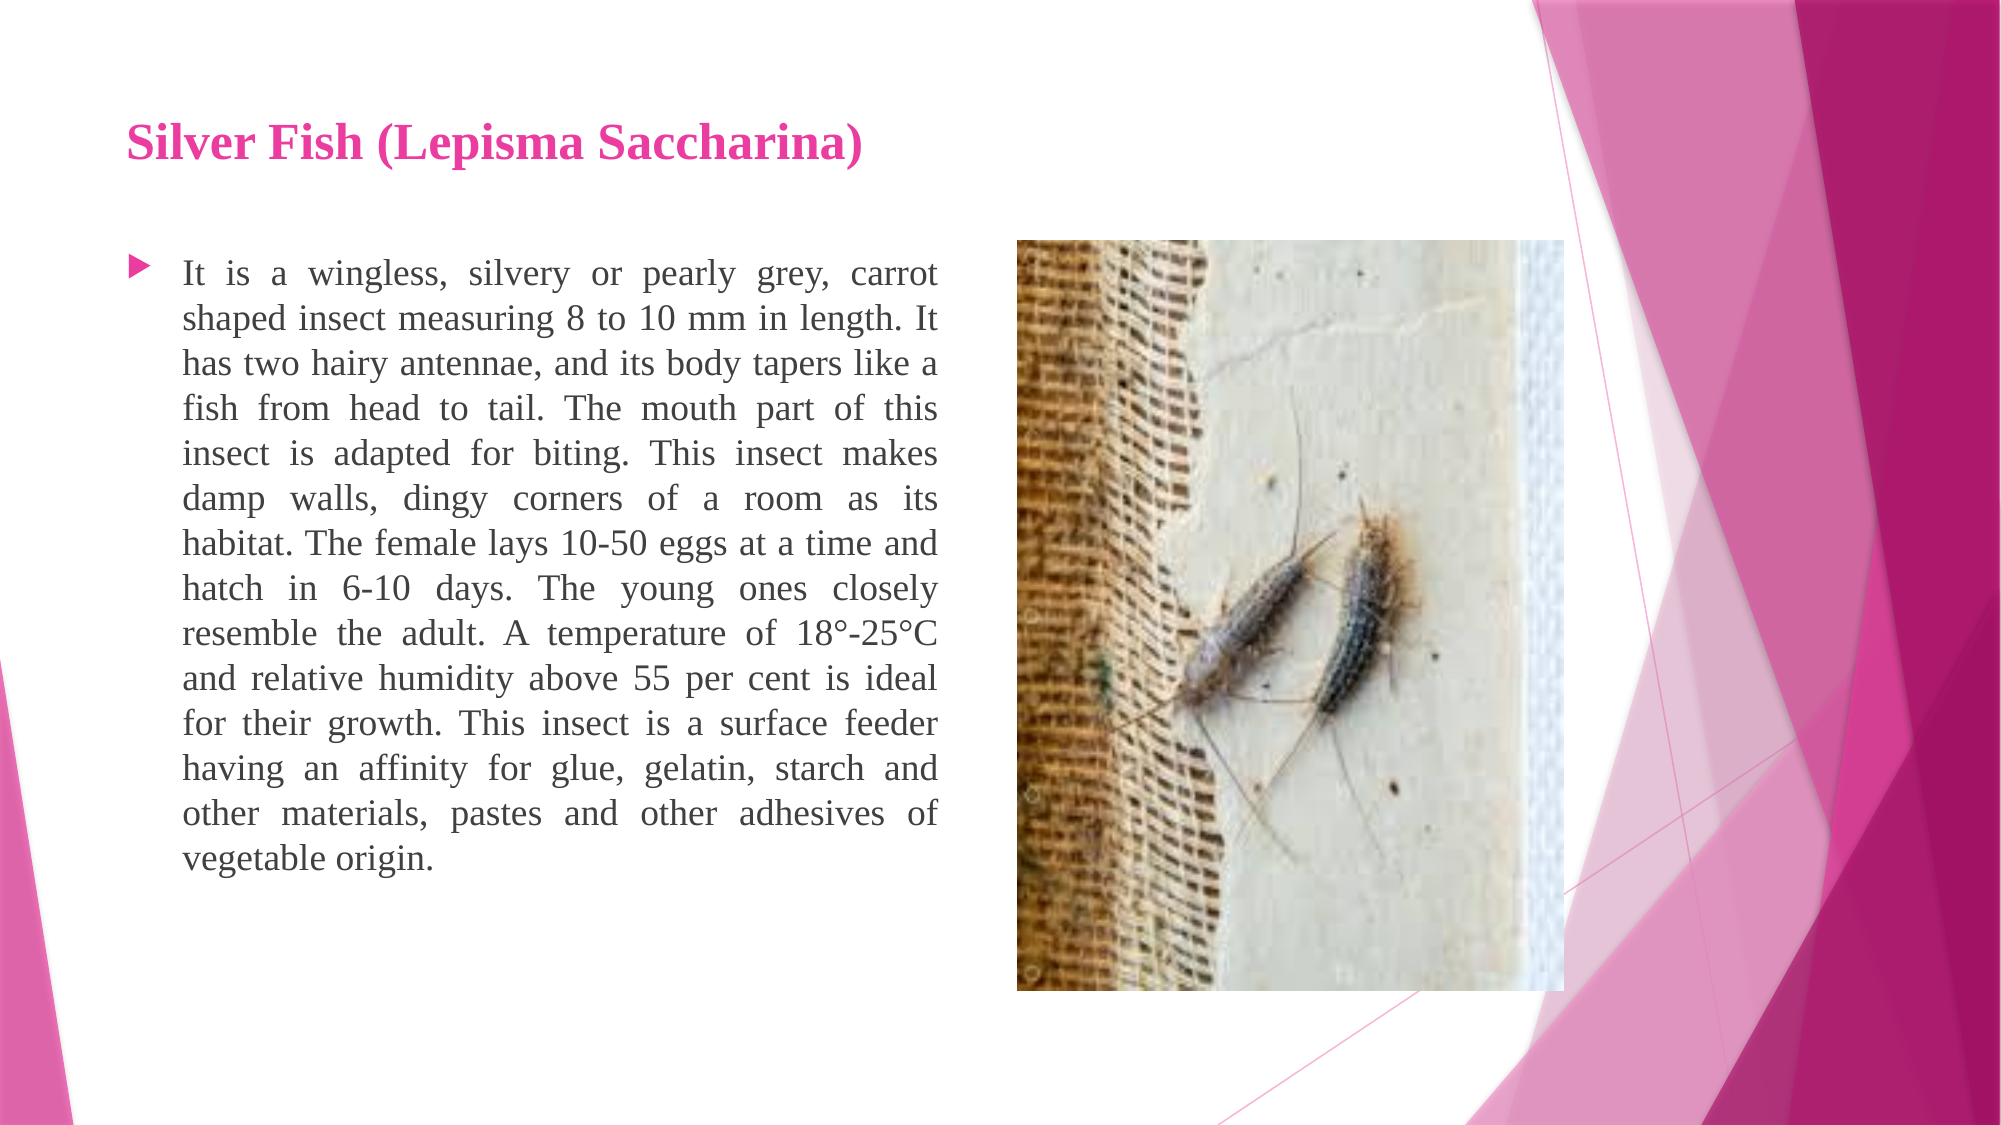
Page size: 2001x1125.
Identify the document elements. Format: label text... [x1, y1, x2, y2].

title Silver Fish (Lepisma Saccharina) [111, 99, 1522, 209]
list It is a wingless, silvery or pearly grey, carrot shaped insect measuring 8 to 10 mm in length. It has two hairy antennae, and its body tapers like a fish from head to tail. The mouth part of this insect is adapted for biting. This insect makes damp walls, dingy corners of a room as its habitat. The female lays 10-50 eggs at a time and hatch in 6-10 days. The young ones closely resemble the adult. A temperature of 18°-25°C and relative humidity above 55 per cent is ideal for their growth. This insect is a surface feeder having an affinity for glue, gelatin, starch and other materials, pastes and other adhesives of vegetable origin. [111, 240, 955, 991]
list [1017, 240, 1565, 992]
